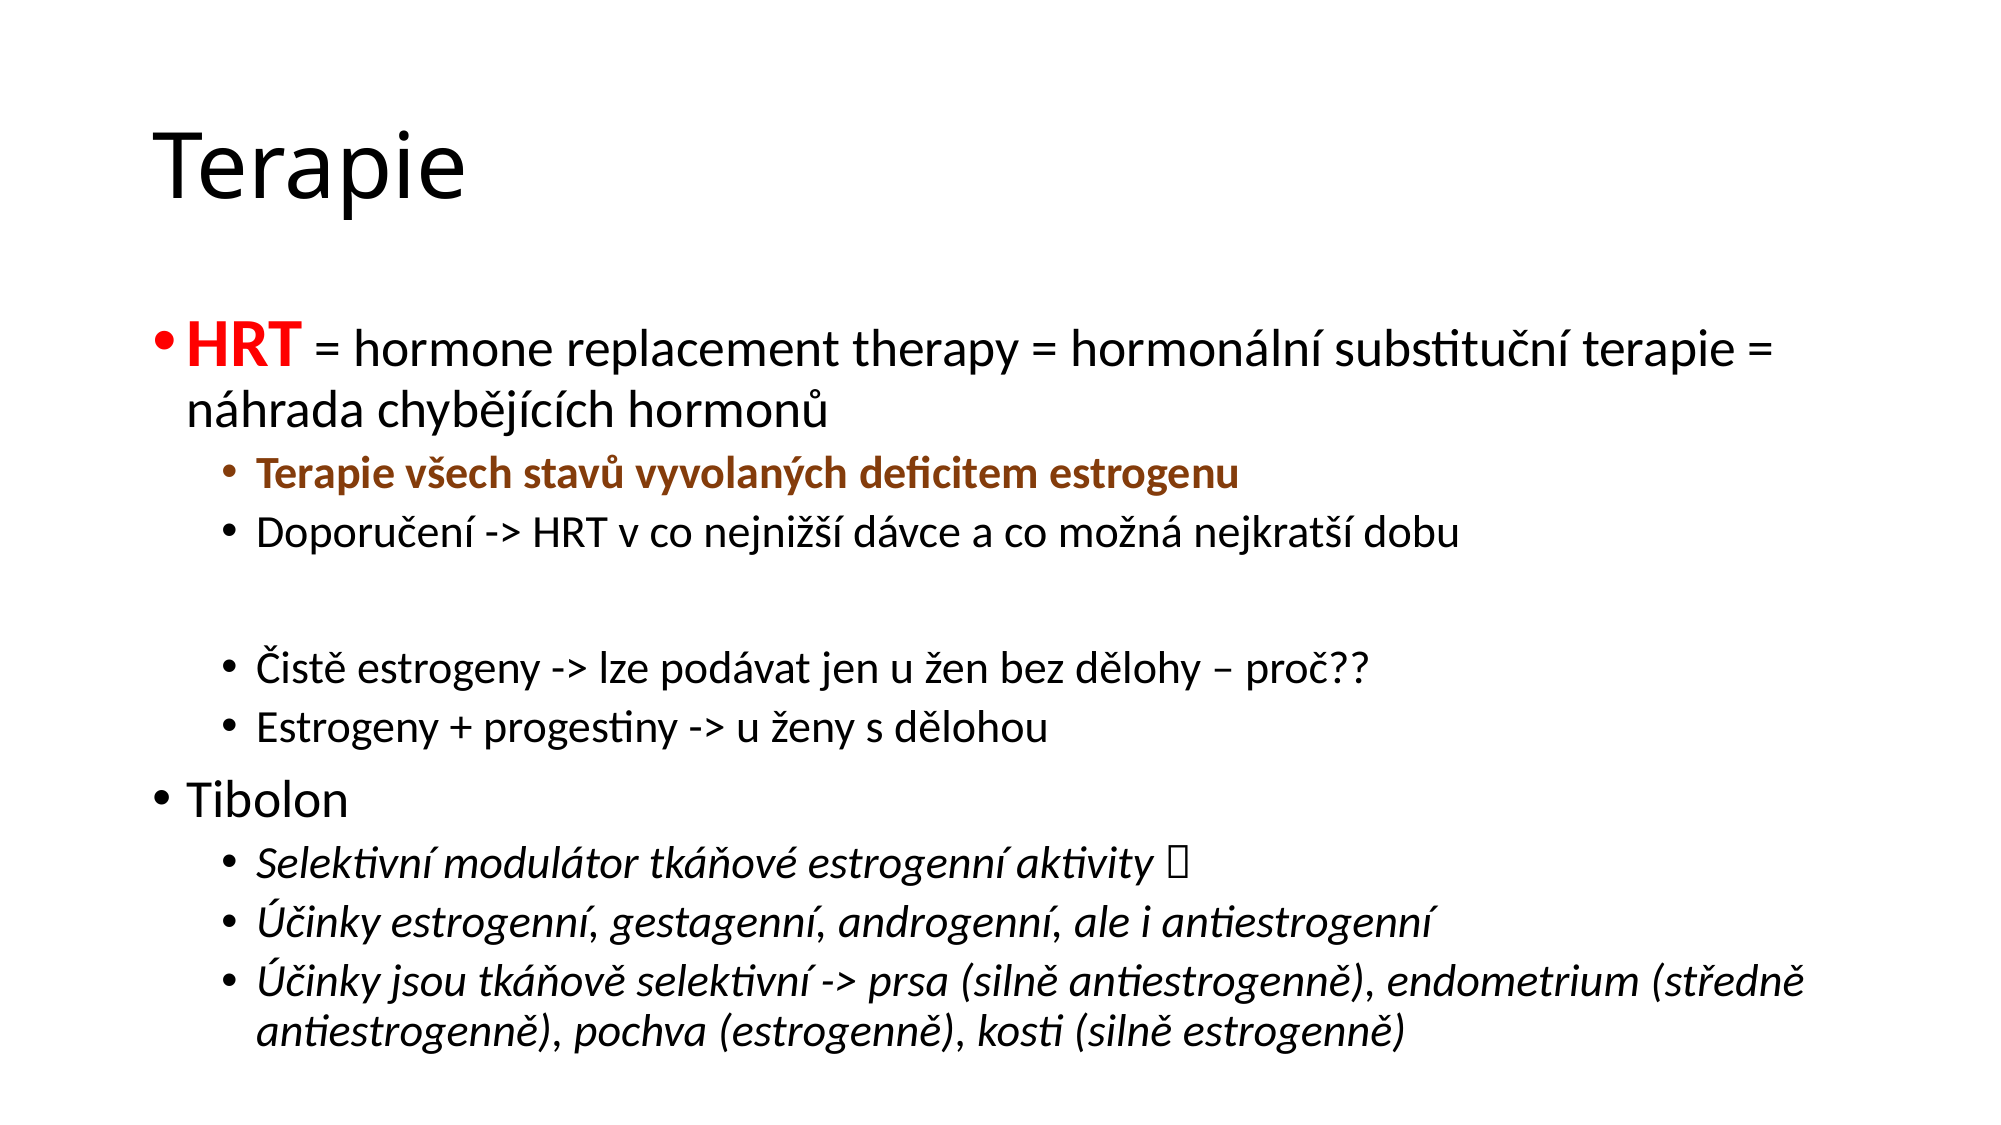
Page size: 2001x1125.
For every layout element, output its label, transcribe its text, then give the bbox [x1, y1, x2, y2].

title Terapie [137, 59, 1863, 278]
list HRT = hormone replacement therapy = hormonální substituční terapie = náhrada chybějících hormonů Terapie všech stavů vyvolaných deficitem estrogenu Doporučení -> HRT v co nejnižší dávce a co možná nejkratší dobu Čistě estrogeny -> lze podávat jen u žen bez dělohy – proč?? Estrogeny + progestiny -> u ženy s dělohou Tibolon Selektivní modulátor tkáňové estrogenní aktivity  Účinky estrogenní, gestagenní, androgenní, ale i antiestrogenní Účinky jsou tkáňově selektivní -> prsa (silně antiestrogenně), endometrium (středně antiestrogenně), pochva (estrogenně), kosti (silně estrogenně) [137, 299, 1863, 1066]
